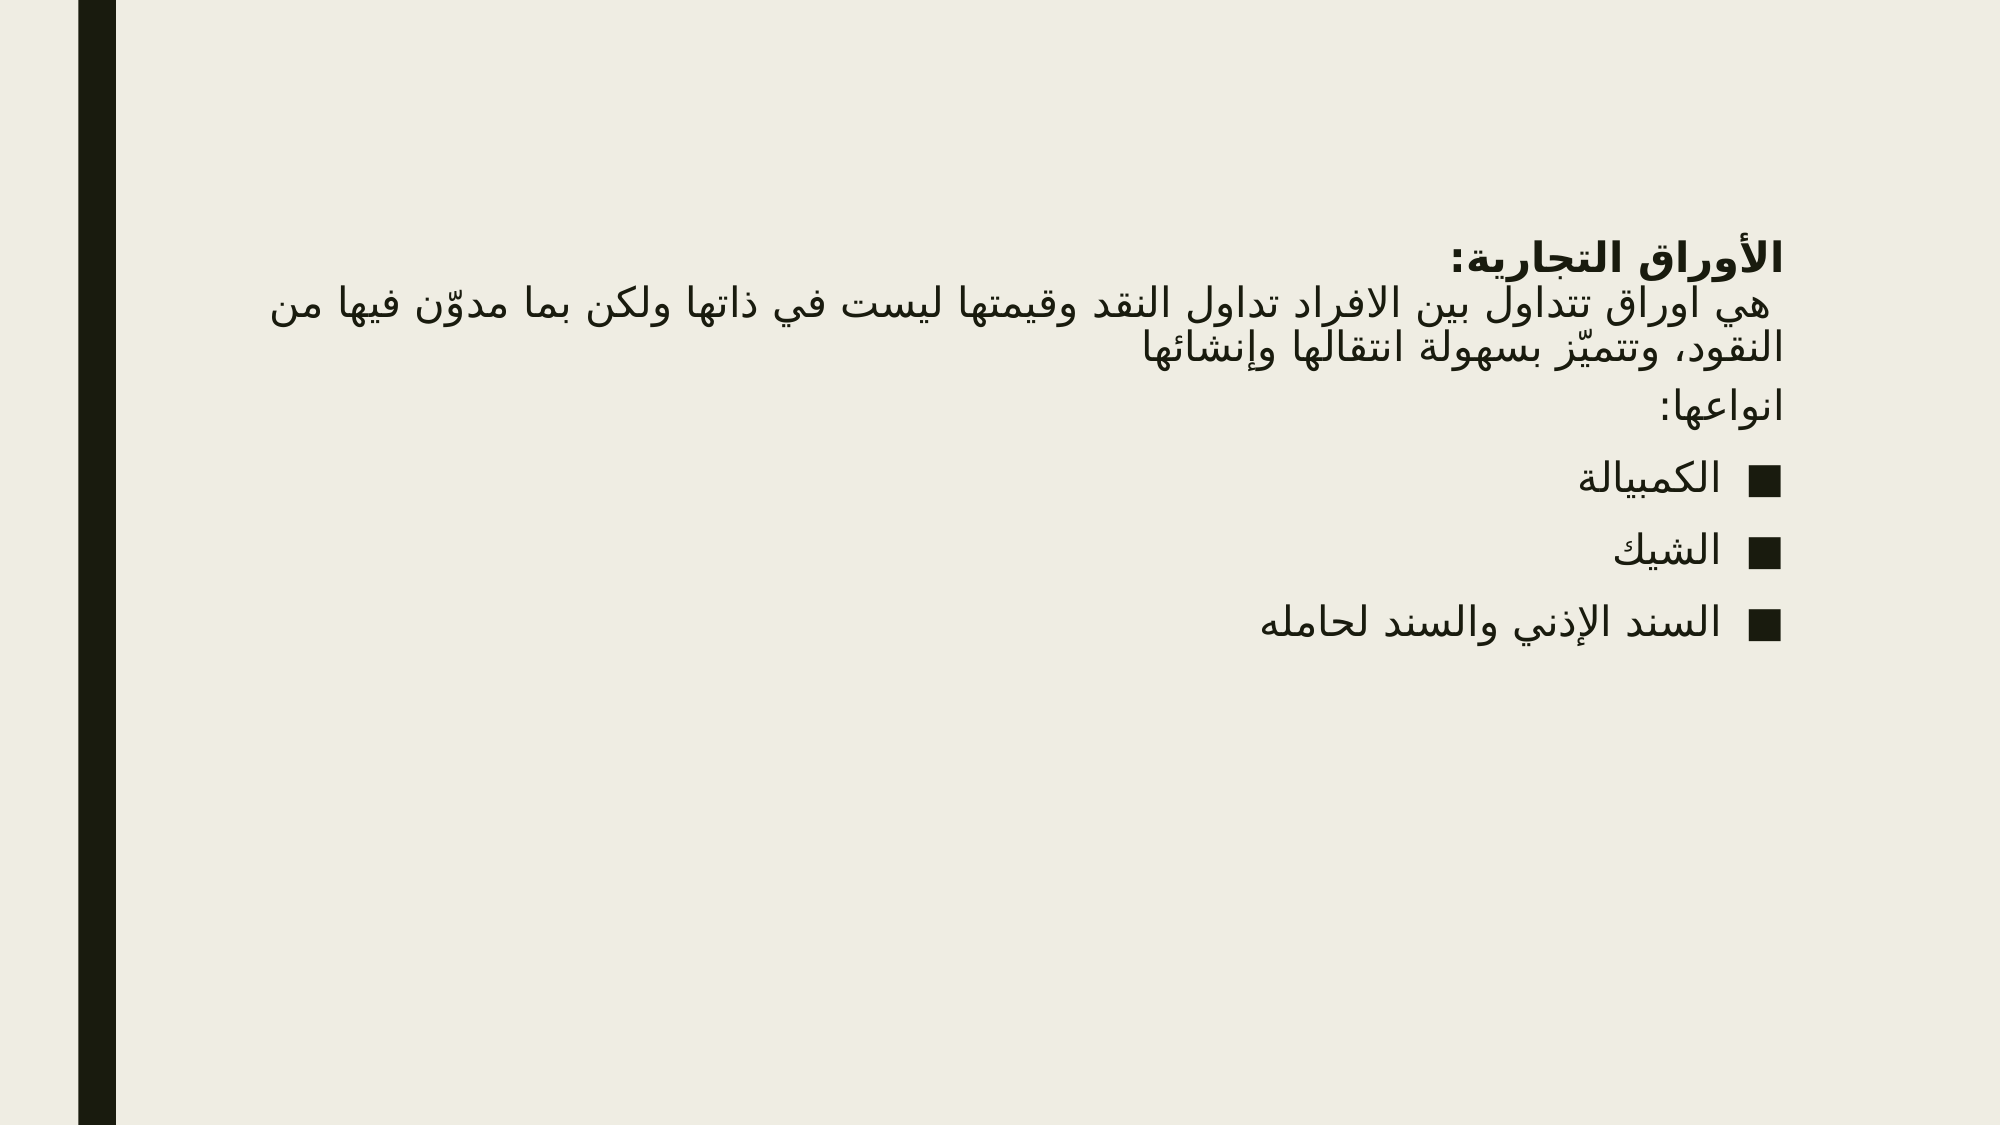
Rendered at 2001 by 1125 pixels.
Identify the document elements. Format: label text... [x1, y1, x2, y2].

title الأوراق التجارية: هي اوراق تتداول بين الافراد تداول النقد وقيمتها ليست في ذاتها ولكن بما مدوّن فيها من النقود، وتتميّز بسهولة انتقالها وإنشائها [225, 229, 1800, 375]
list انواعها: الكمبيالة الشيك السند الإذني والسند لحامله [225, 375, 1800, 963]
